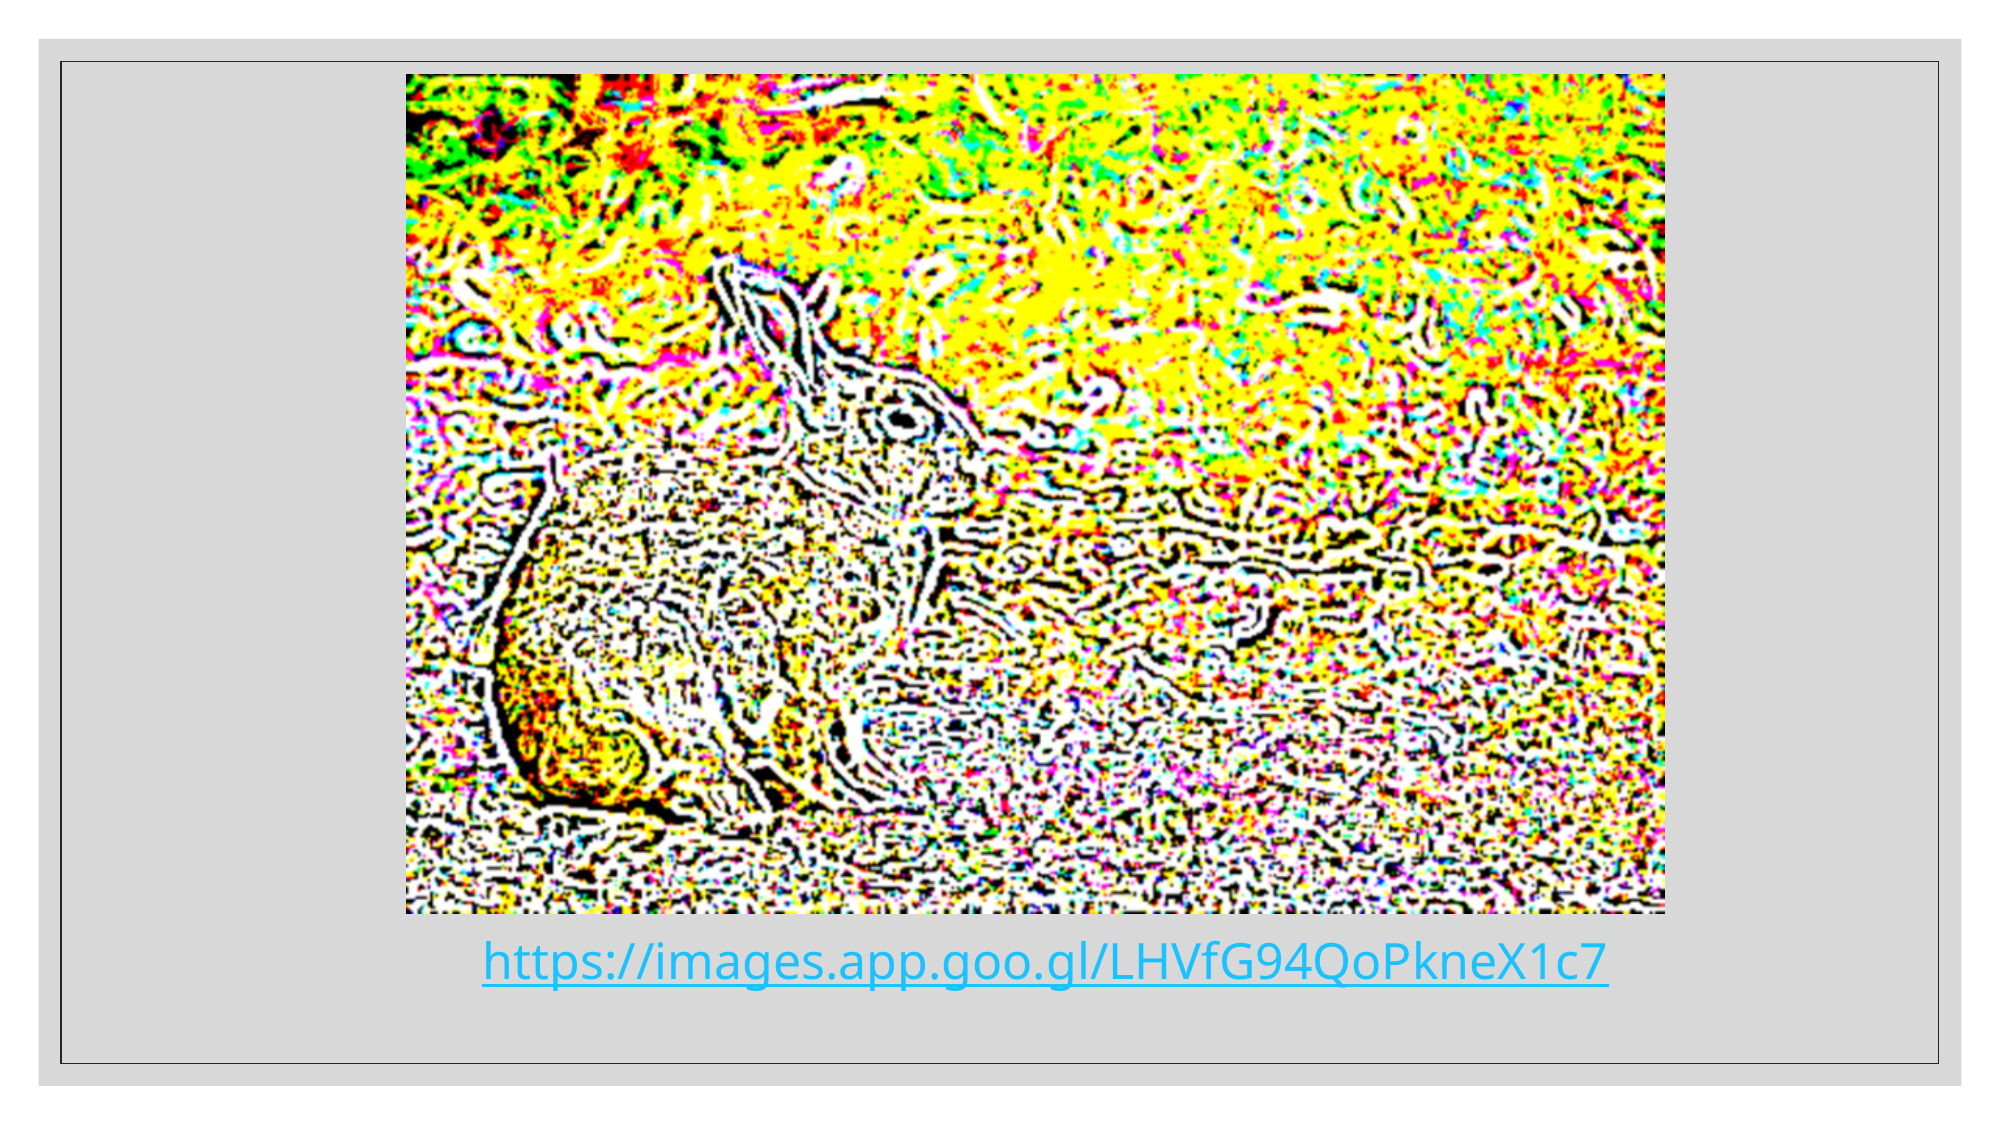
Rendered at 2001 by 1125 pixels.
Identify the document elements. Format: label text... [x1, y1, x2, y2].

picture [406, 74, 1665, 914]
title https://images.app.goo.gl/LHVfG94QoPkneX1c7 [220, 848, 1871, 1074]
